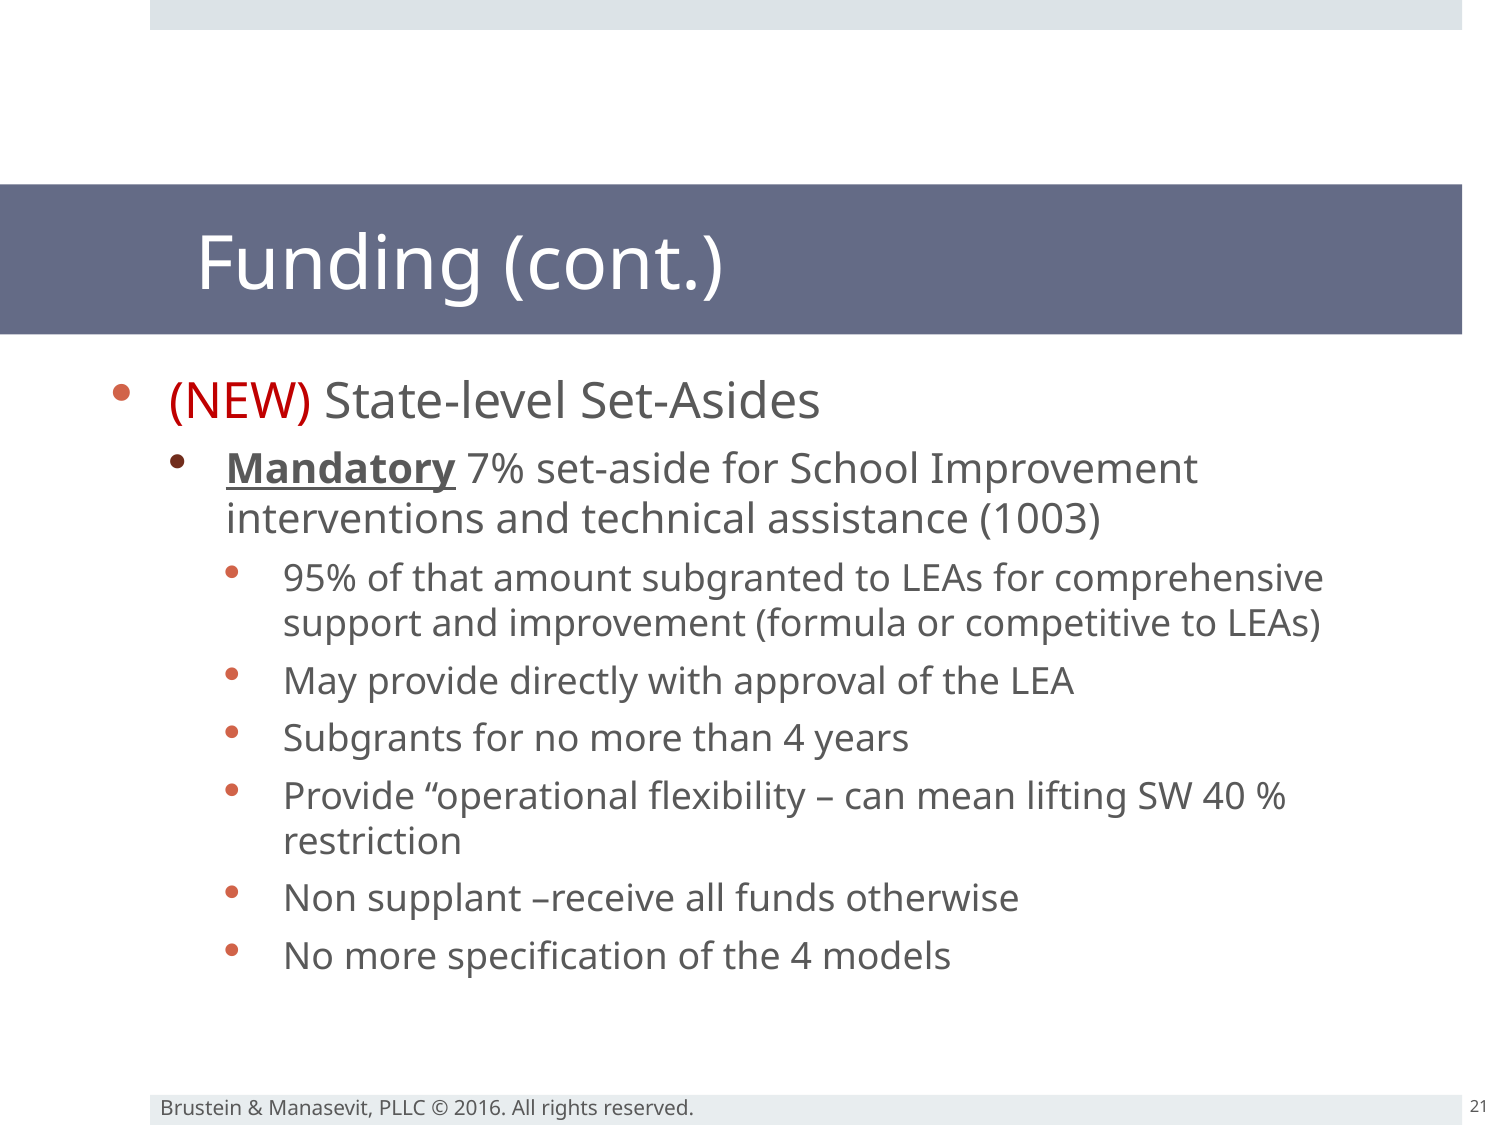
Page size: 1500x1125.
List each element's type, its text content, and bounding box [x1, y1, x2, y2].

slide_number 21 [1441, 1077, 1500, 1125]
title Funding (cont.) [0, 184, 1463, 335]
footer Brustein & Manasevit, PLLC © 2016. All rights reserved. [145, 1089, 891, 1125]
list (NEW) State-level Set-Asides Mandatory 7% set-aside for School Improvement interventions and technical assistance (1003) 95% of that amount subgranted to LEAs for comprehensive support and improvement (formula or competitive to LEAs) May provide directly with approval of the LEA Subgrants for no more than 4 years Provide “operational flexibility – can mean lifting SW 40 % restriction Non supplant –receive all funds otherwise No more specification of the 4 models [98, 361, 1432, 1028]
